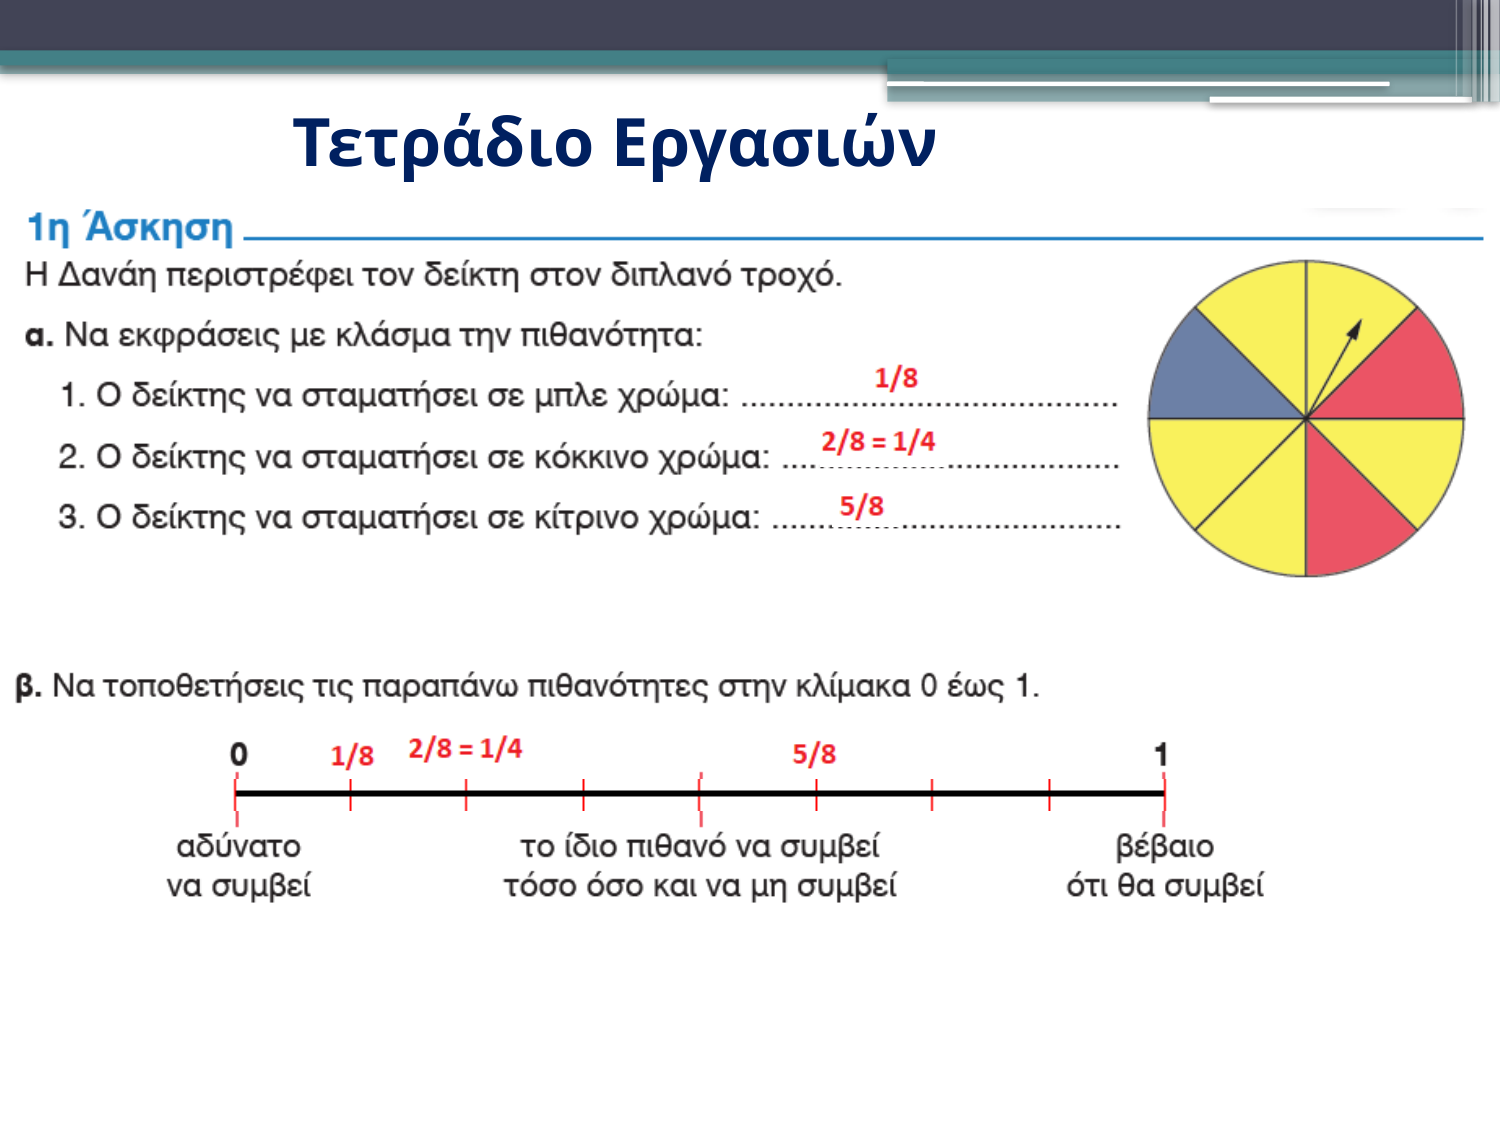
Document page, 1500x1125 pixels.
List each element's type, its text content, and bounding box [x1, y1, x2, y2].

picture [0, 207, 1500, 584]
picture [0, 656, 1290, 917]
title Τετράδιο Εργασιών [277, 90, 1380, 173]
